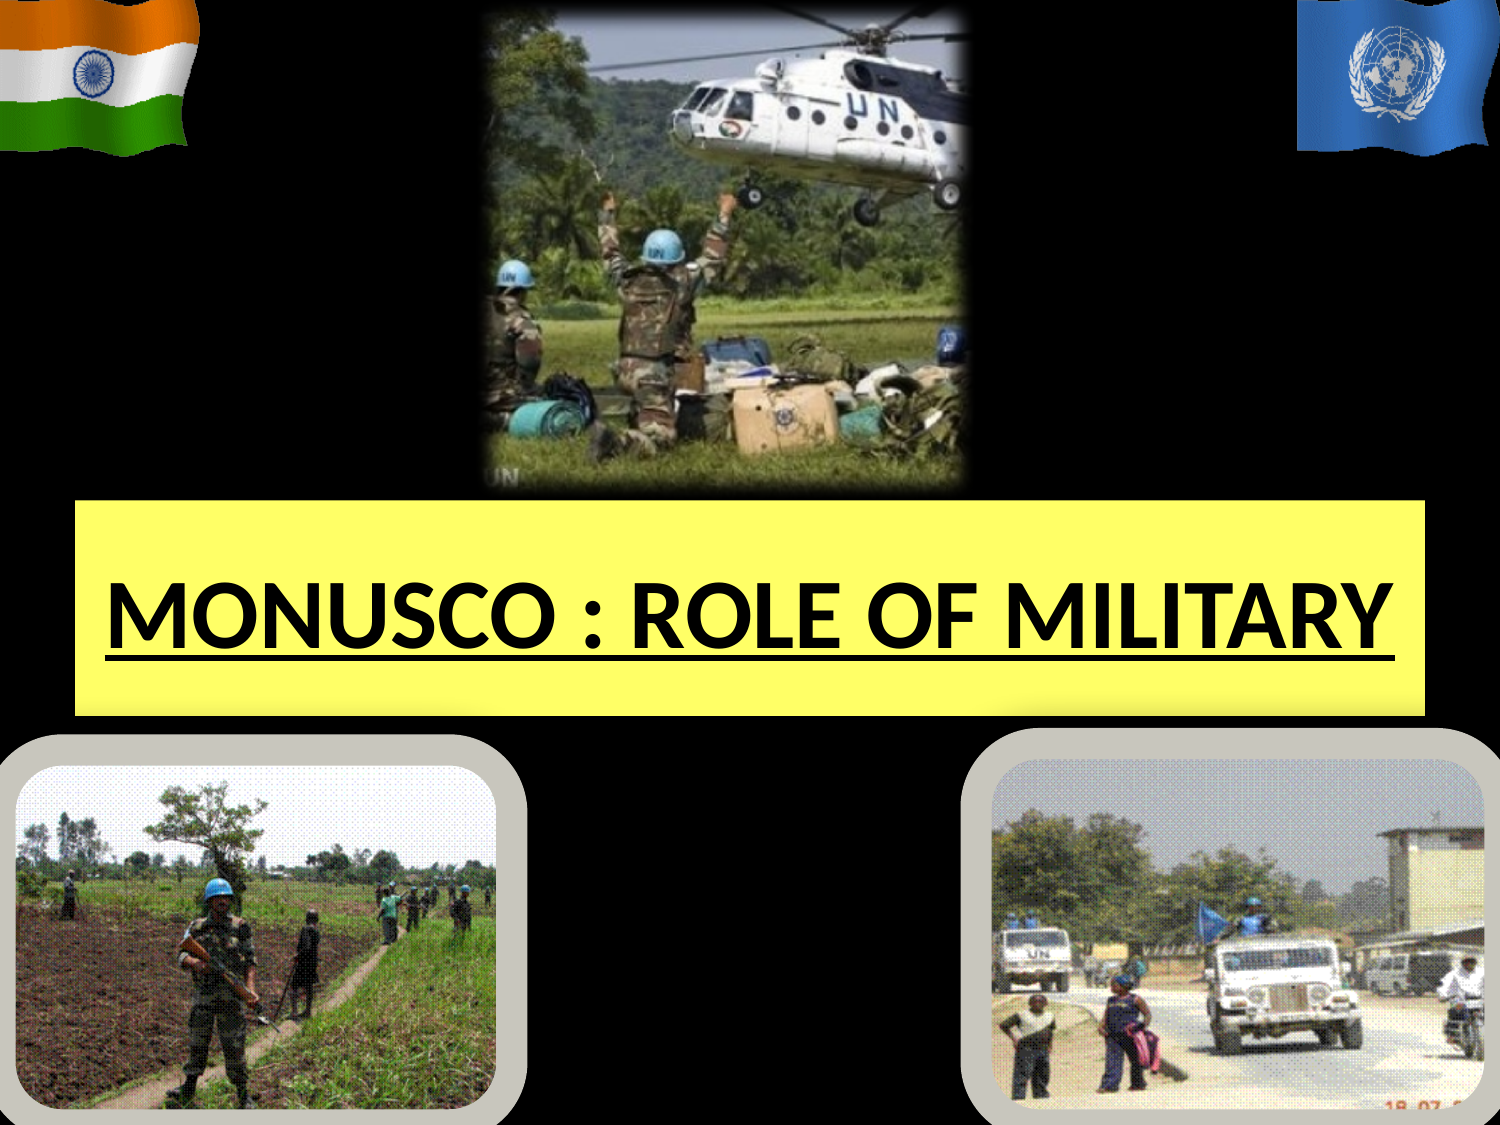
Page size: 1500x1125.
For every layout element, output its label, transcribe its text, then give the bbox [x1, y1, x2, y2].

picture [0, 749, 513, 1125]
picture [474, 0, 976, 501]
picture [975, 743, 1500, 1125]
picture [1291, 0, 1500, 165]
title MONUSCO : ROLE OF MILITARY [75, 500, 1425, 716]
picture [0, 0, 203, 165]
